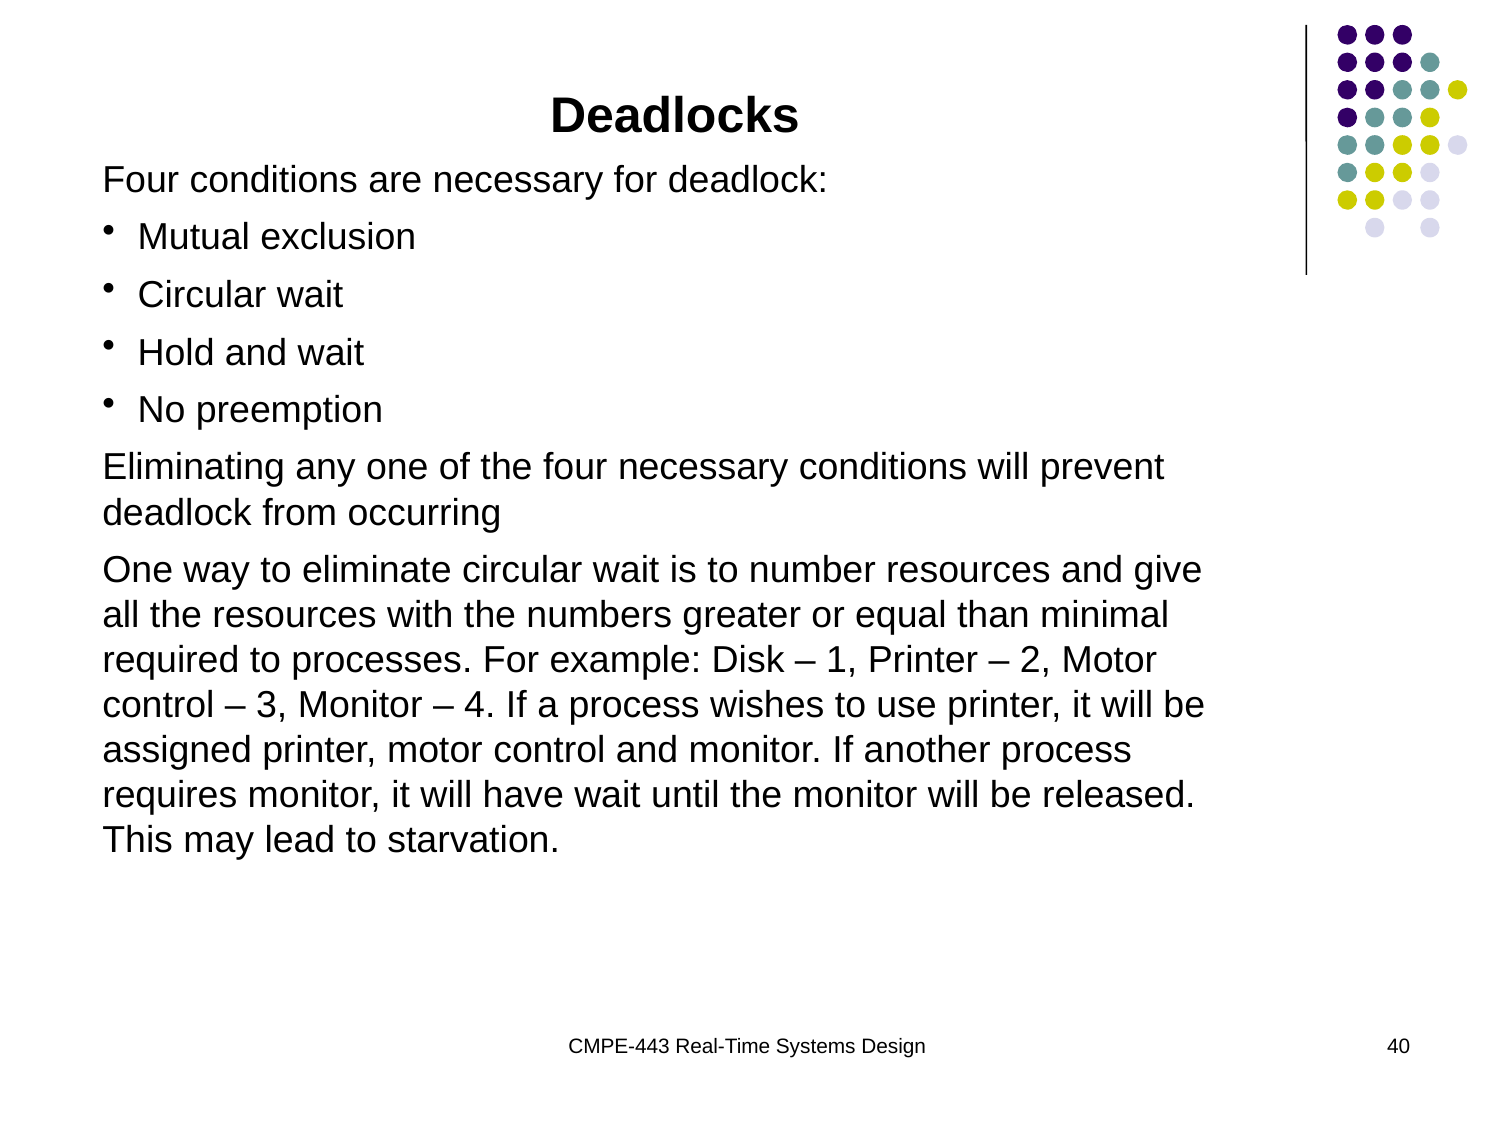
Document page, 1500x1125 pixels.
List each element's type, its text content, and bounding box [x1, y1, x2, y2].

text_box Deadlocks Four conditions are necessary for deadlock: Mutual exclusion Circular wait Hold and wait No preemption Eliminating any one of the four necessary conditions will prevent deadlock from occurring One way to eliminate circular wait is to number resources and give all the resources with the numbers greater or equal than minimal required to processes. For example: Disk – 1, Printer – 2, Motor control – 3, Monitor – 4. If a process wishes to use printer, it will be assigned printer, motor control and monitor. If another process requires monitor, it will have wait until the monitor will be released. This may lead to starvation. [87, 74, 1263, 925]
footer CMPE-443 Real-Time Systems Design [512, 1024, 988, 1101]
slide_number 40 [1074, 1024, 1426, 1101]
